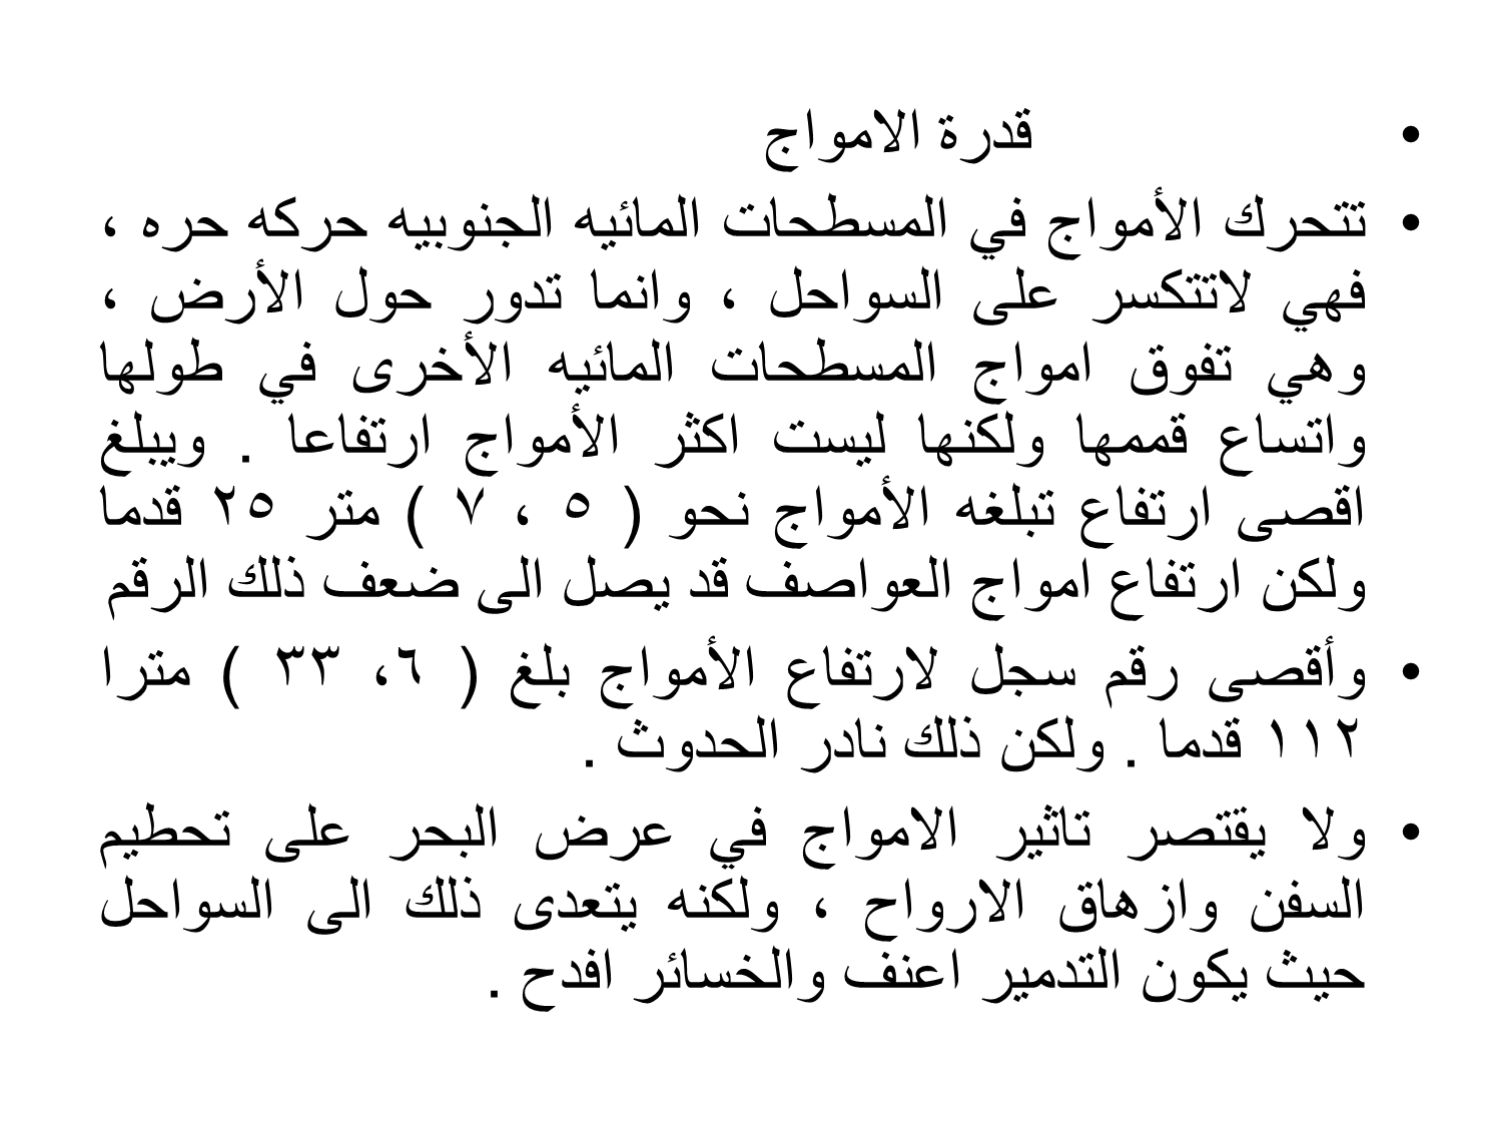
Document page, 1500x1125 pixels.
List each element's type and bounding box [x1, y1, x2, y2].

picture [40, 72, 1460, 1053]
